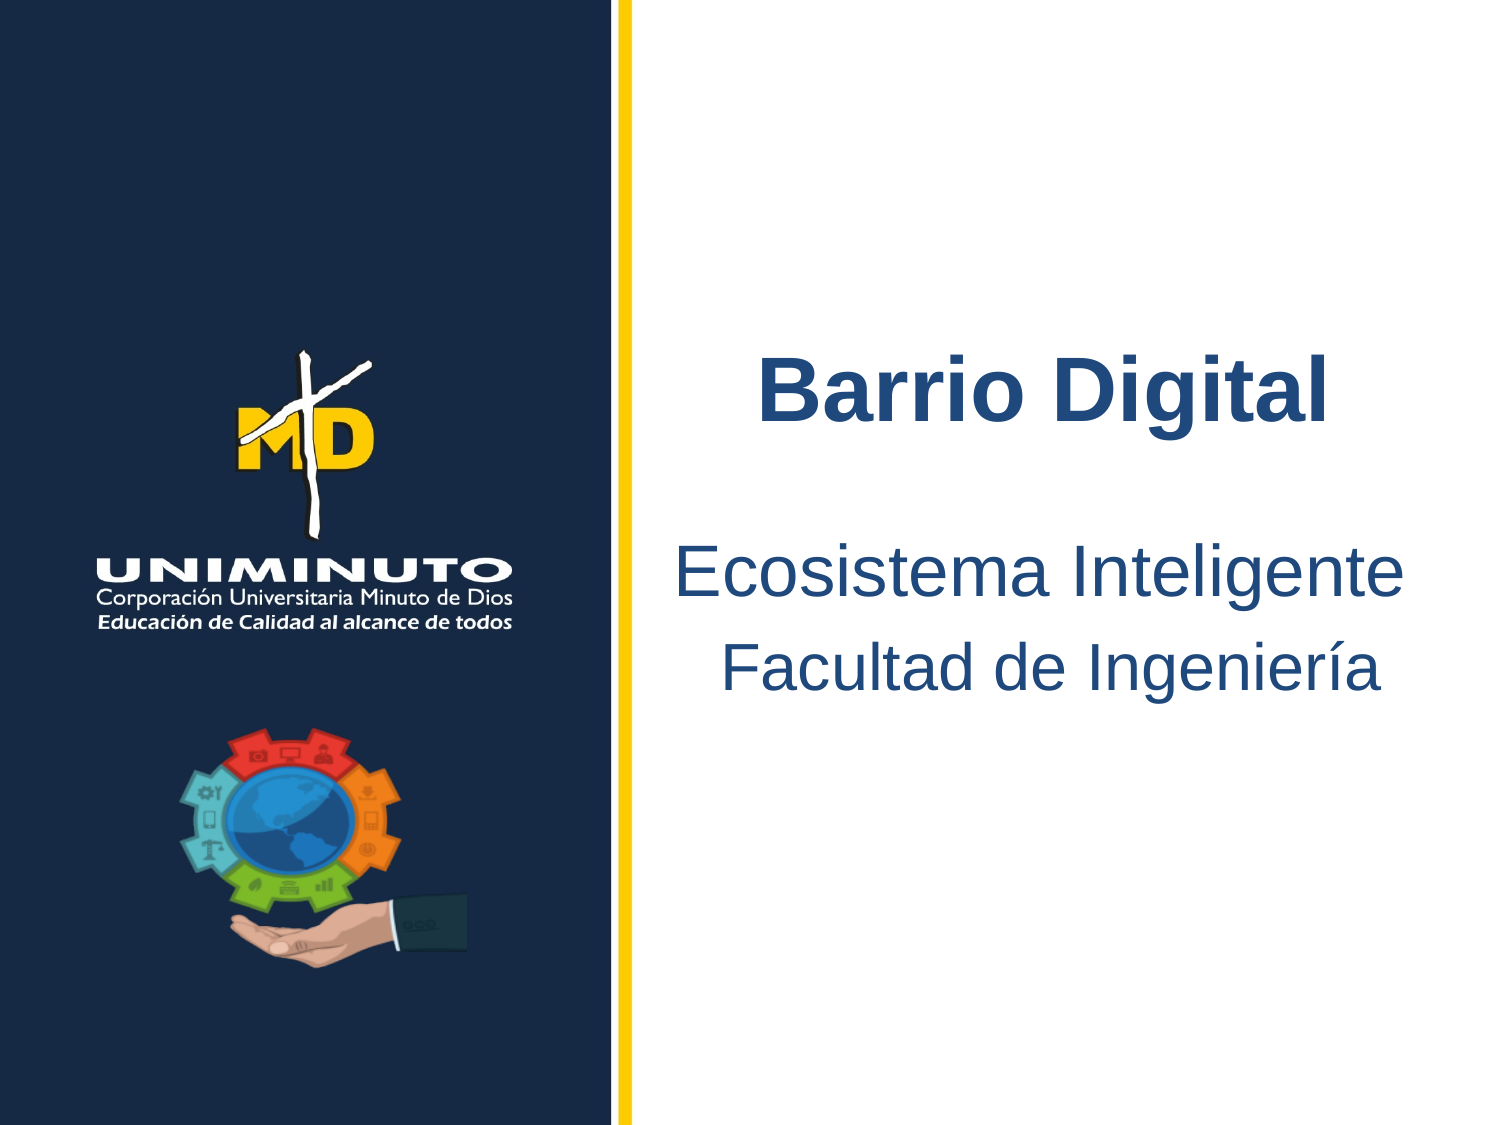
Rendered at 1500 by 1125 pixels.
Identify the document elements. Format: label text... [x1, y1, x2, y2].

picture [0, 0, 1500, 1125]
subtitle Ecosistema Inteligente Facultad de Ingeniería [656, 515, 1465, 985]
title Barrio Digital [656, 281, 1458, 515]
